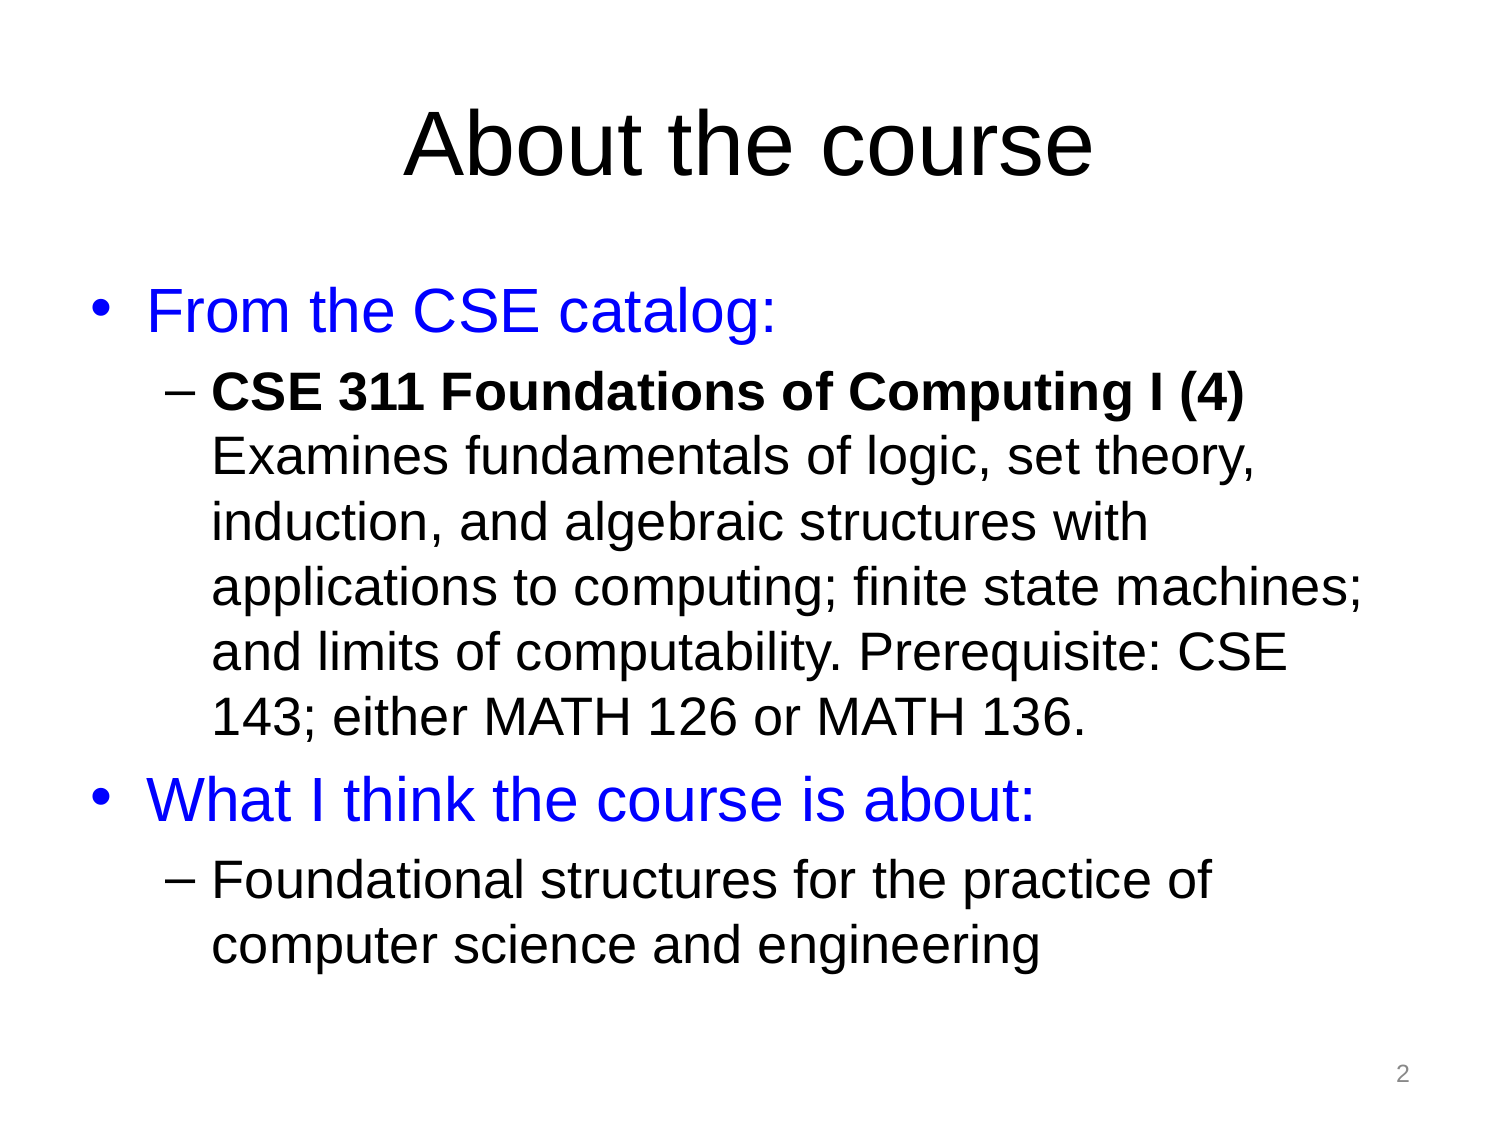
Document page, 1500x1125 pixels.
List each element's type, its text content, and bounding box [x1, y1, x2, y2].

list From the CSE catalog: CSE 311 Foundations of Computing I (4) Examines fundamentals of logic, set theory, induction, and algebraic structures with applications to computing; finite state machines; and limits of computability. Prerequisite: CSE 143; either MATH 126 or MATH 136. What I think the course is about: Foundational structures for the practice of computer science and engineering [75, 262, 1425, 1005]
slide_number 2 [1074, 1042, 1425, 1103]
title About the course [75, 45, 1425, 233]
